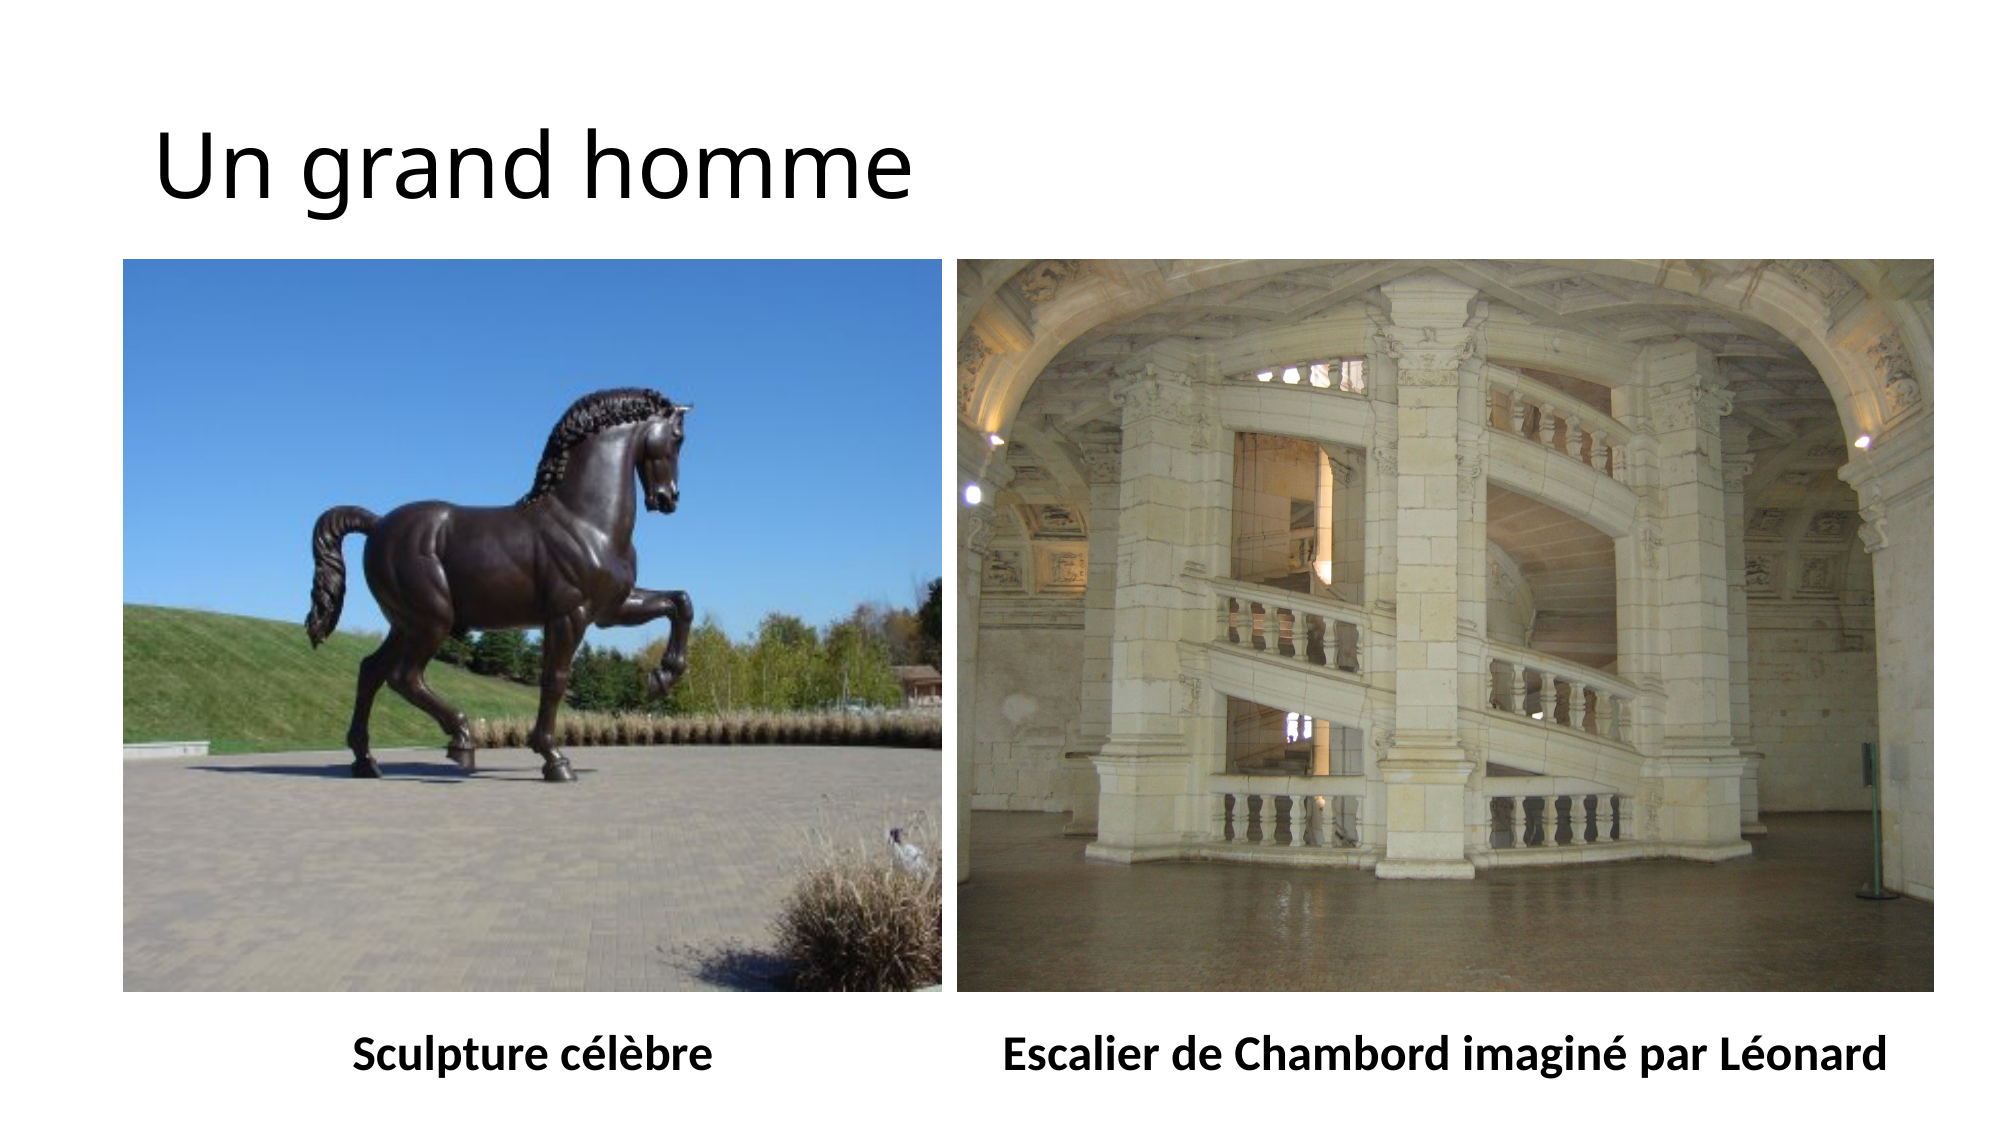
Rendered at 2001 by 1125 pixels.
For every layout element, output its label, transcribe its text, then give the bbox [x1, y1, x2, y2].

title Un grand homme [137, 59, 1863, 278]
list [123, 259, 942, 992]
text_box Escalier de Chambord imaginé par Léonard [957, 1013, 1934, 1088]
picture [957, 259, 1934, 992]
text_box Sculpture célèbre [123, 1013, 942, 1088]
